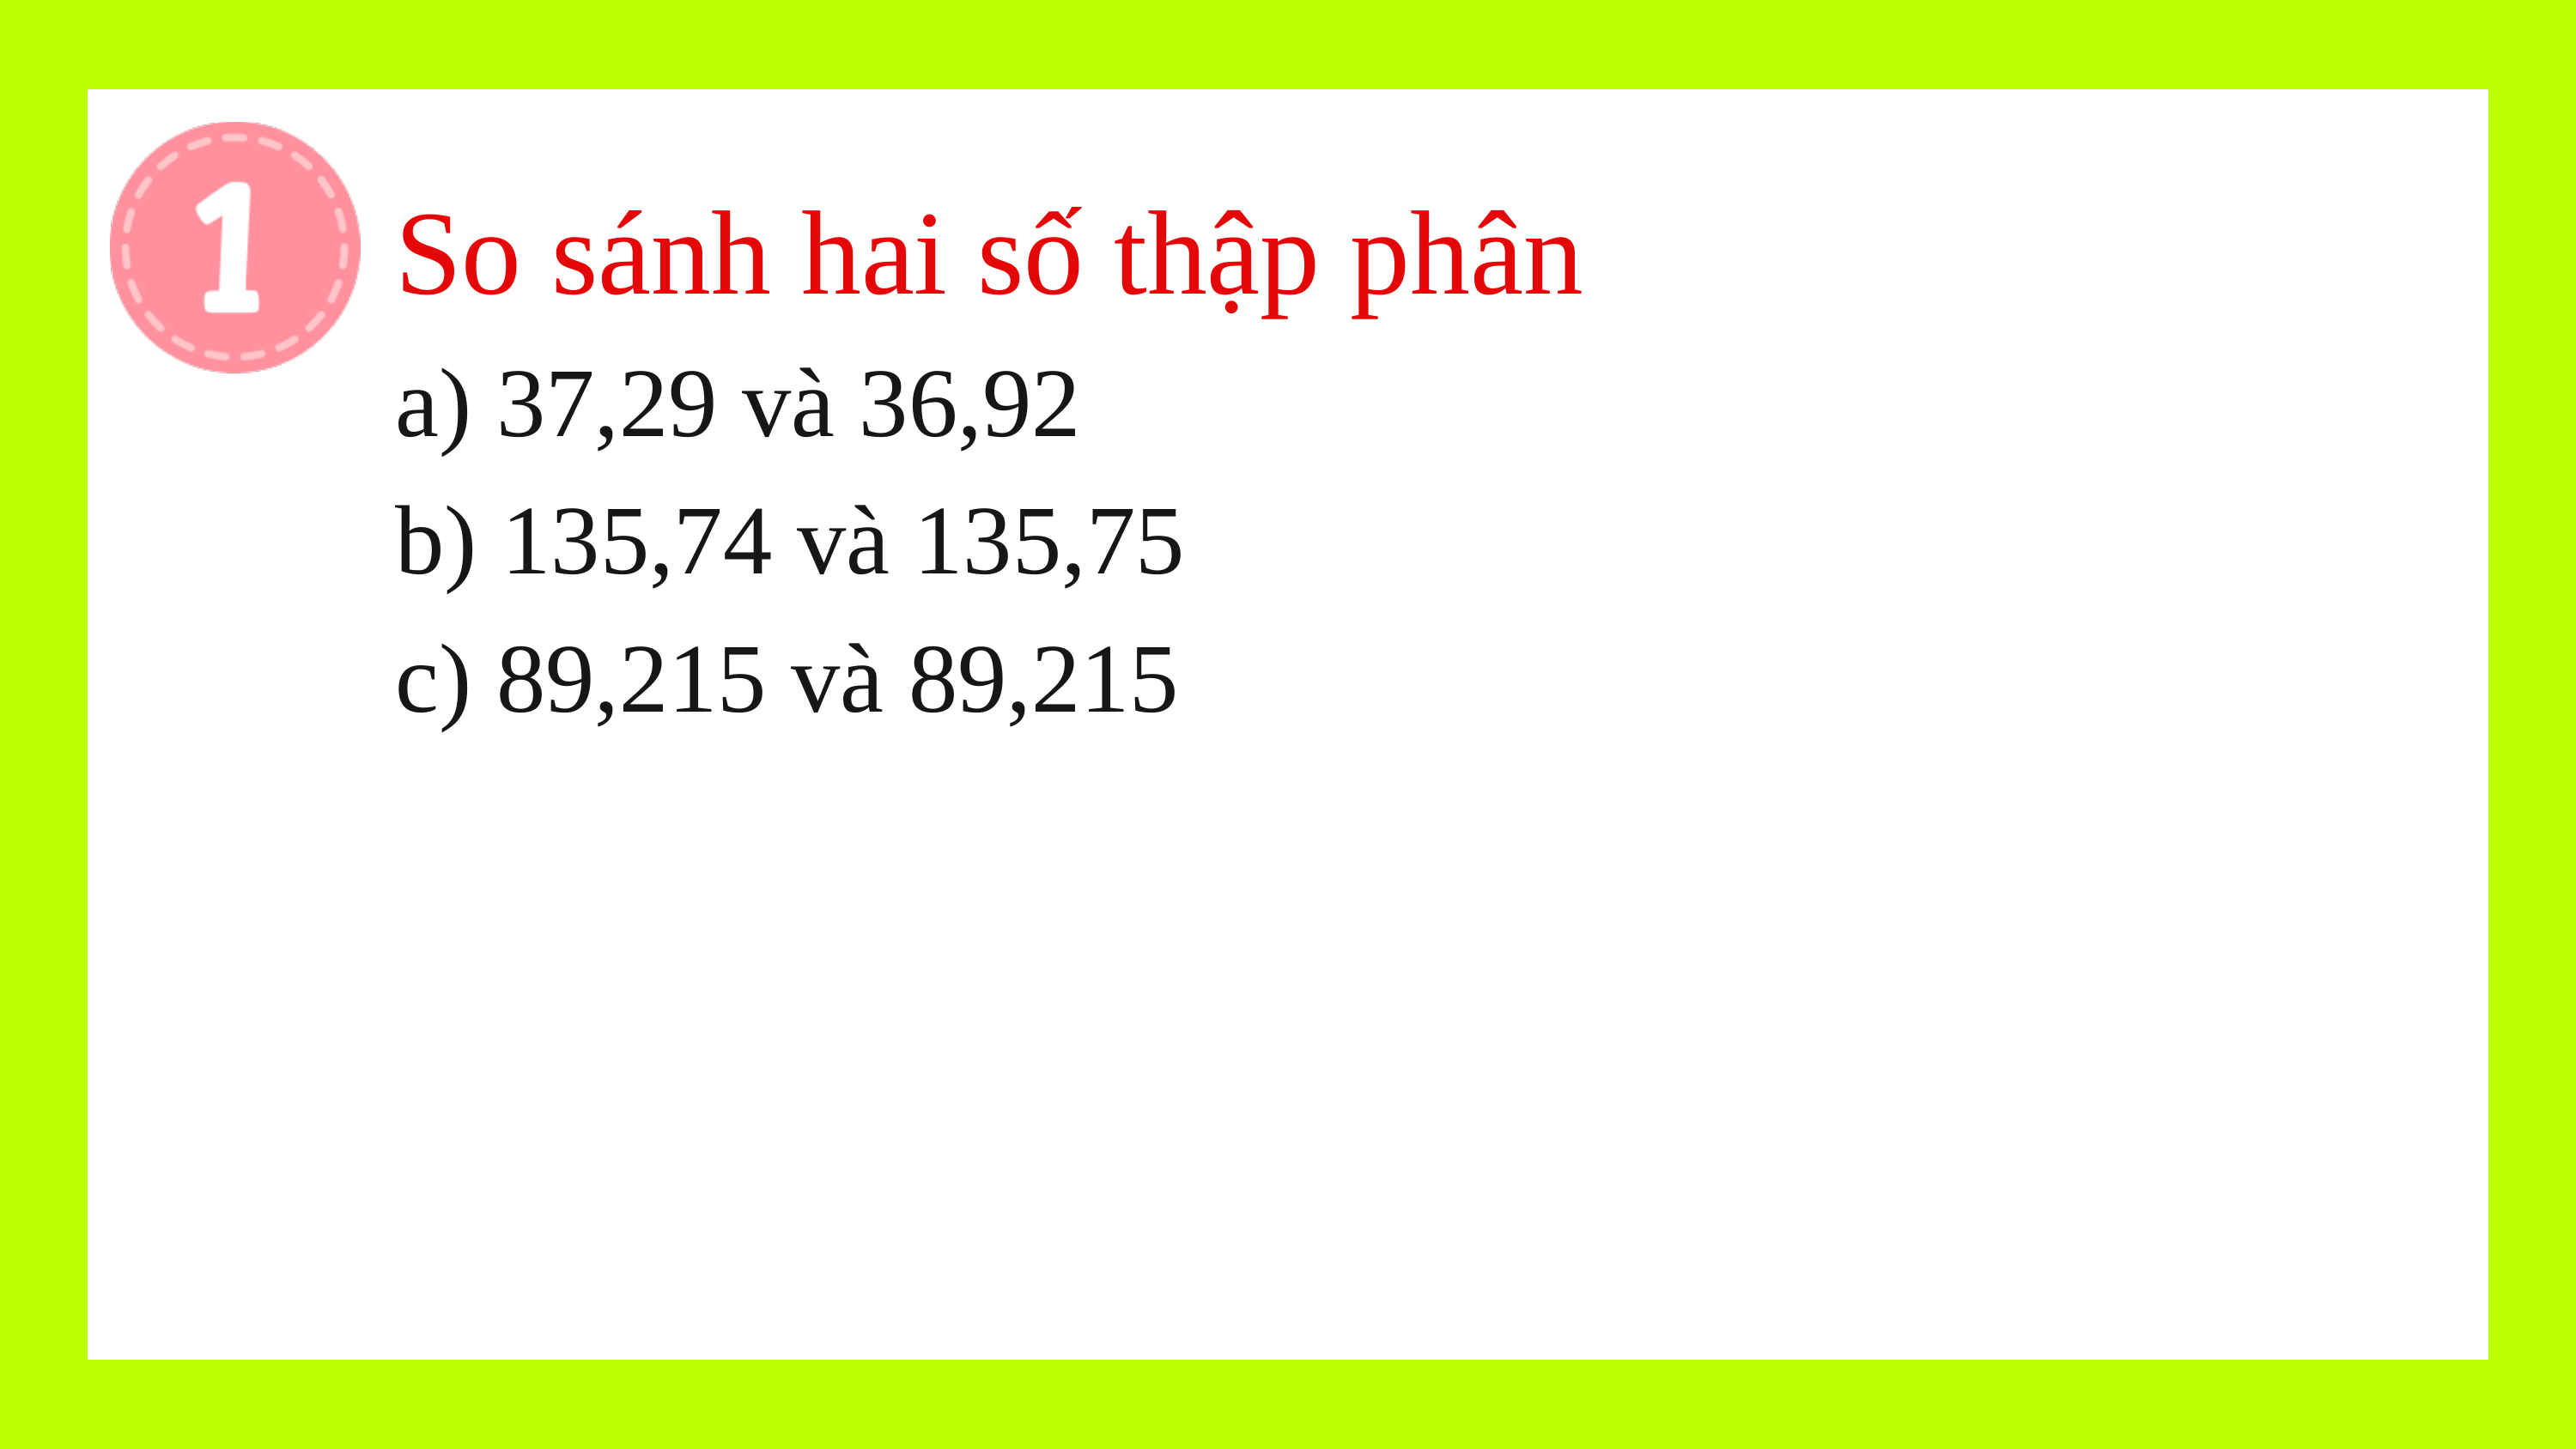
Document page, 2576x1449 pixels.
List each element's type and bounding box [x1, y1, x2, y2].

text_box [87, 88, 2489, 1360]
